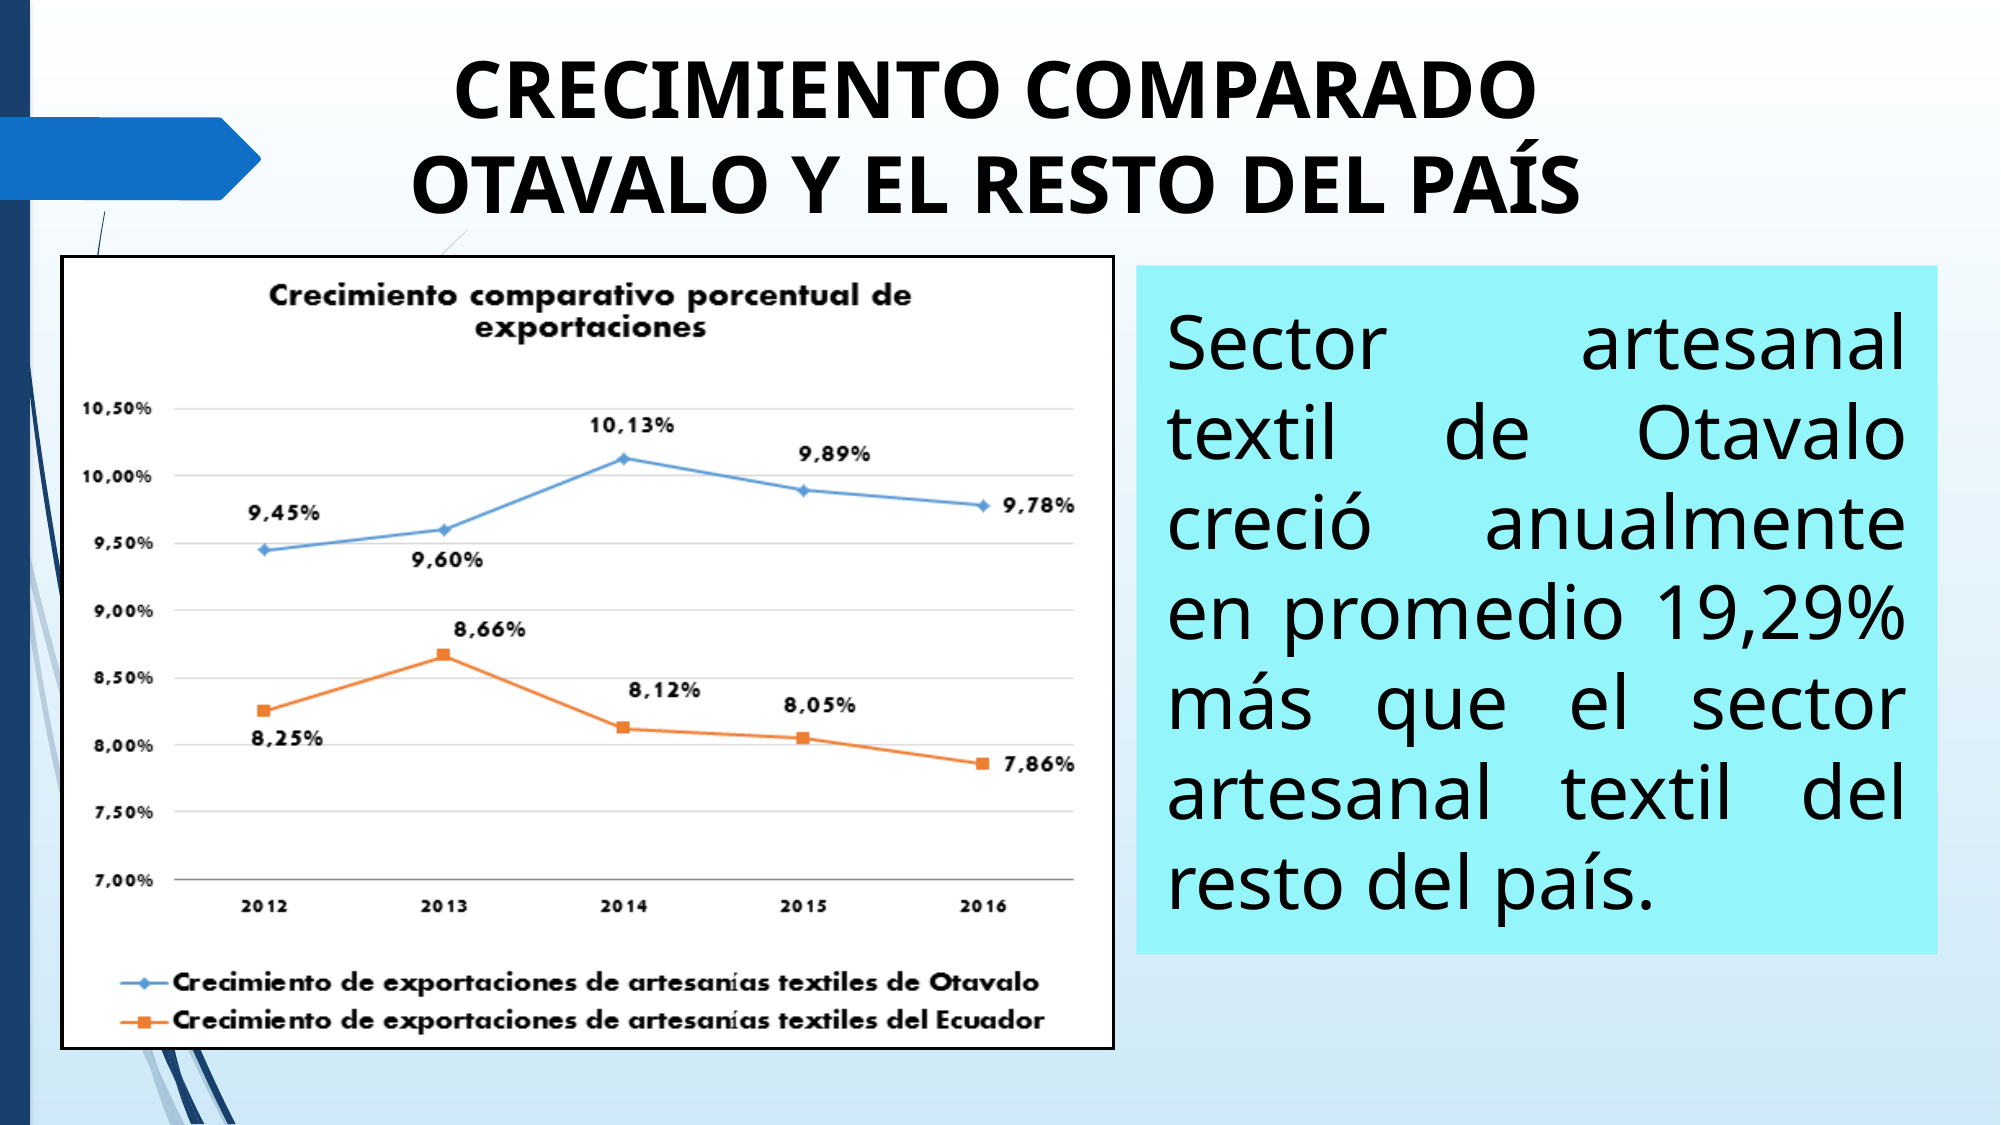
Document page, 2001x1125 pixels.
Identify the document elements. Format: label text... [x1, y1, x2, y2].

text_box CRECIMIENTO COMPARADO OTAVALO Y EL RESTO DEL PAÍS [282, 28, 1710, 240]
text_box Sector artesanal textil de Otavalo creció anualmente en promedio 19,29% más que el sector artesanal textil del resto del país. [1136, 265, 1938, 955]
picture [63, 257, 1112, 1048]
